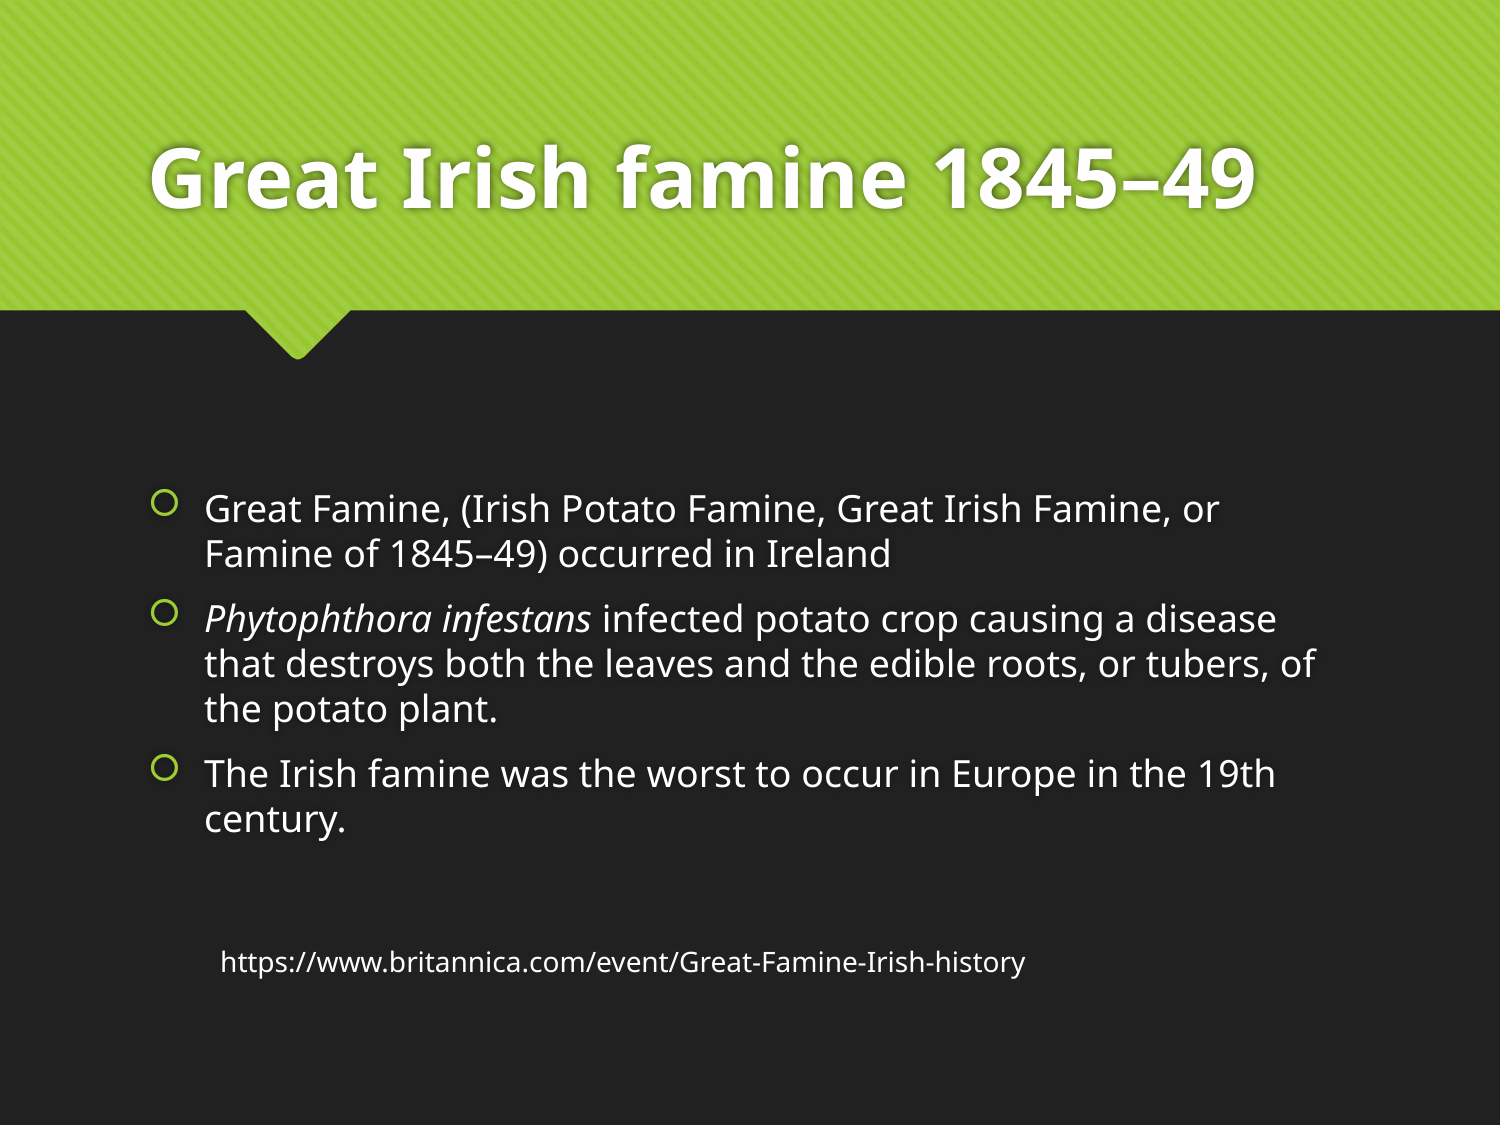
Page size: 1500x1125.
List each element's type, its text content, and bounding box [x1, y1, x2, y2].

list Great Famine, (Irish Potato Famine, Great Irish Famine, or Famine of 1845–49) occurred in Ireland Phytophthora infestans infected potato crop causing a disease that destroys both the leaves and the edible roots, or tubers, of the potato plant. The Irish famine was the worst to occur in Europe in the 19th century. [132, 364, 1368, 962]
title Great Irish famine 1845–49 [132, 73, 1368, 233]
text_box https://www.britannica.com/event/Great-Famine-Irish-history [205, 936, 1042, 986]
